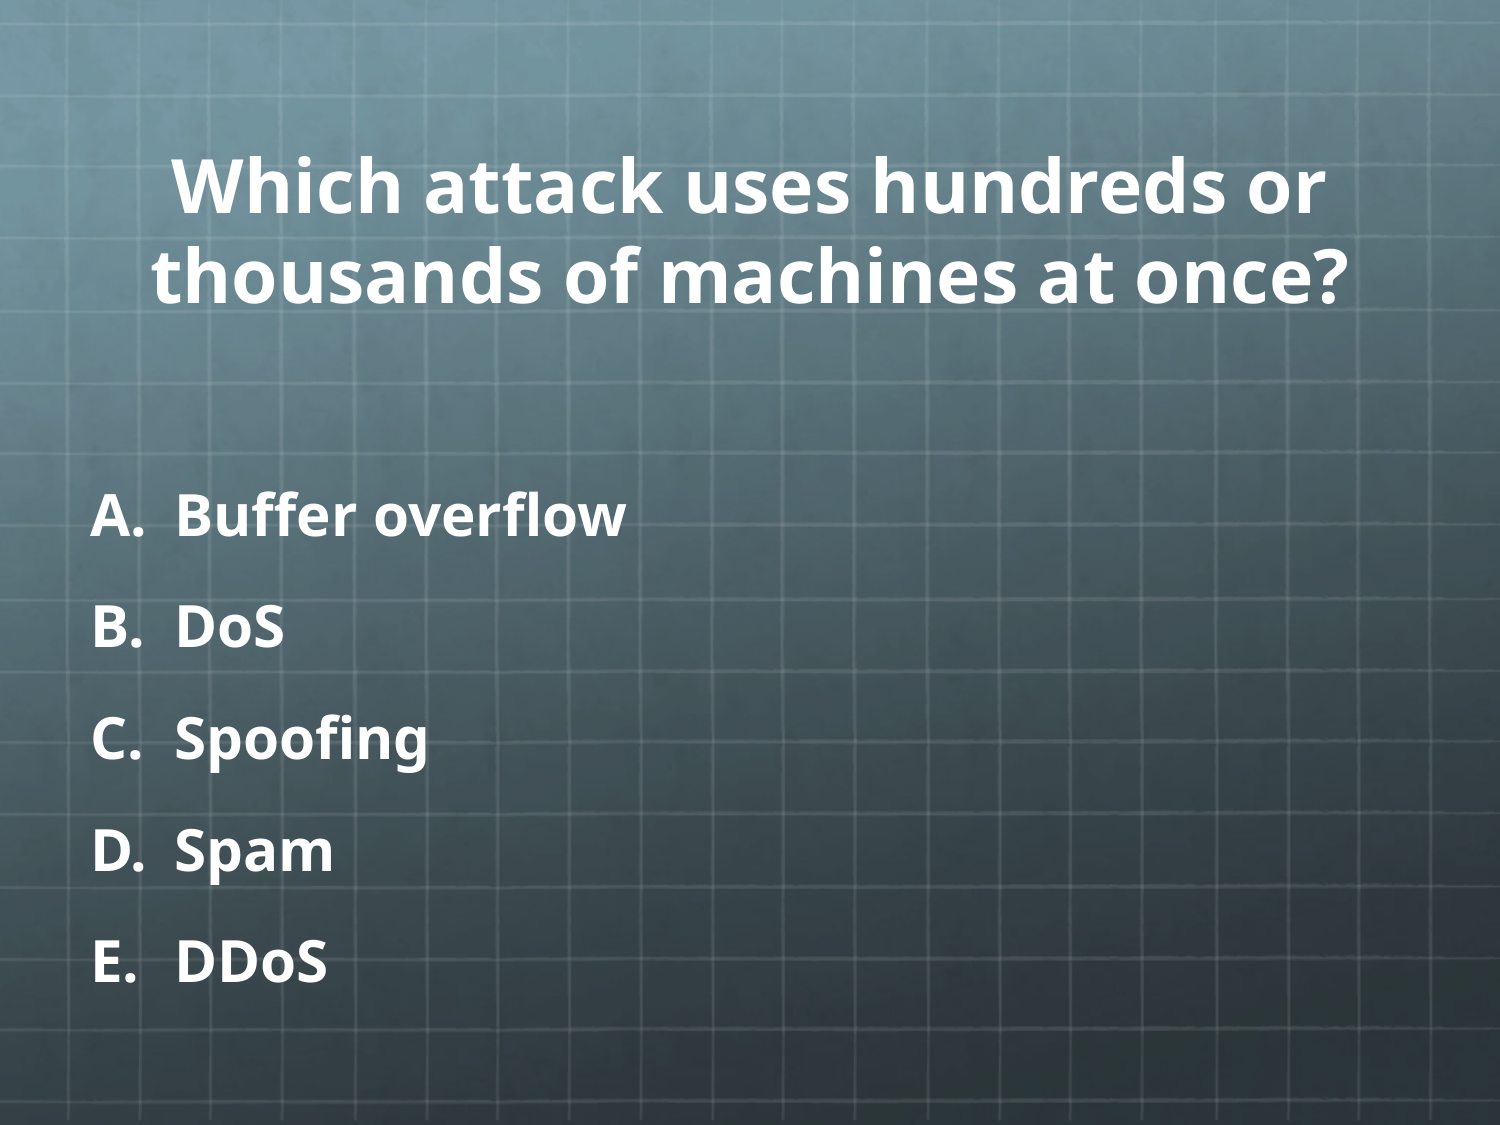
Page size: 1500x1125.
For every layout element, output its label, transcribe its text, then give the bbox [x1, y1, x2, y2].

picture [0, 0, 1500, 1125]
list Buffer overflow DoS Spoofing Spam DDoS [75, 470, 1425, 1005]
title Which attack uses hundreds or thousands of machines at once? [75, 45, 1425, 412]
